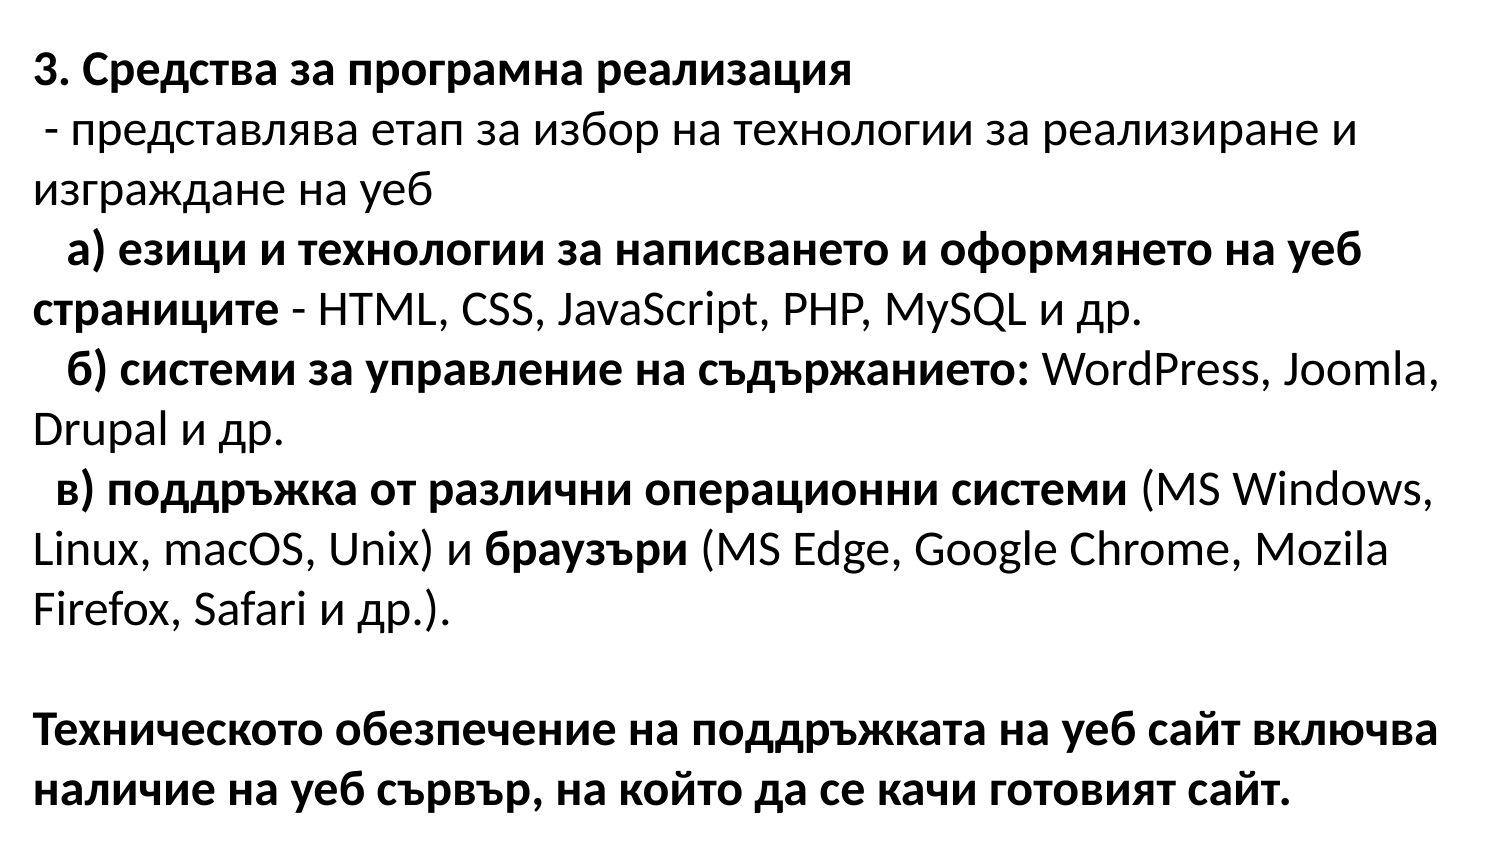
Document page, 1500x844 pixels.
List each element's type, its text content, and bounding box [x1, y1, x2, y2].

text_box 3. Средства за програмна реализация - представлява етап за избор на технологии за реализиране и изграждане на уеб а) езици и технологии за написването и оформянето на уеб страниците - HTML, CSS, JavaScript, РНР, MySQL и др. б) системи за управление на съдържанието: WordPress, Joomla, Drupal и др. в) поддръжка от различни операционни системи (MS Windows, Linux, macOS, Unix) и браузъри (MS Edge, Google Chrome, Mozila Firefox, Safari и др.). Техническото обезпечение на поддръжката на уеб сайт включва наличие на уеб сървър, на който да се качи готовият сайт. [17, 27, 1483, 823]
